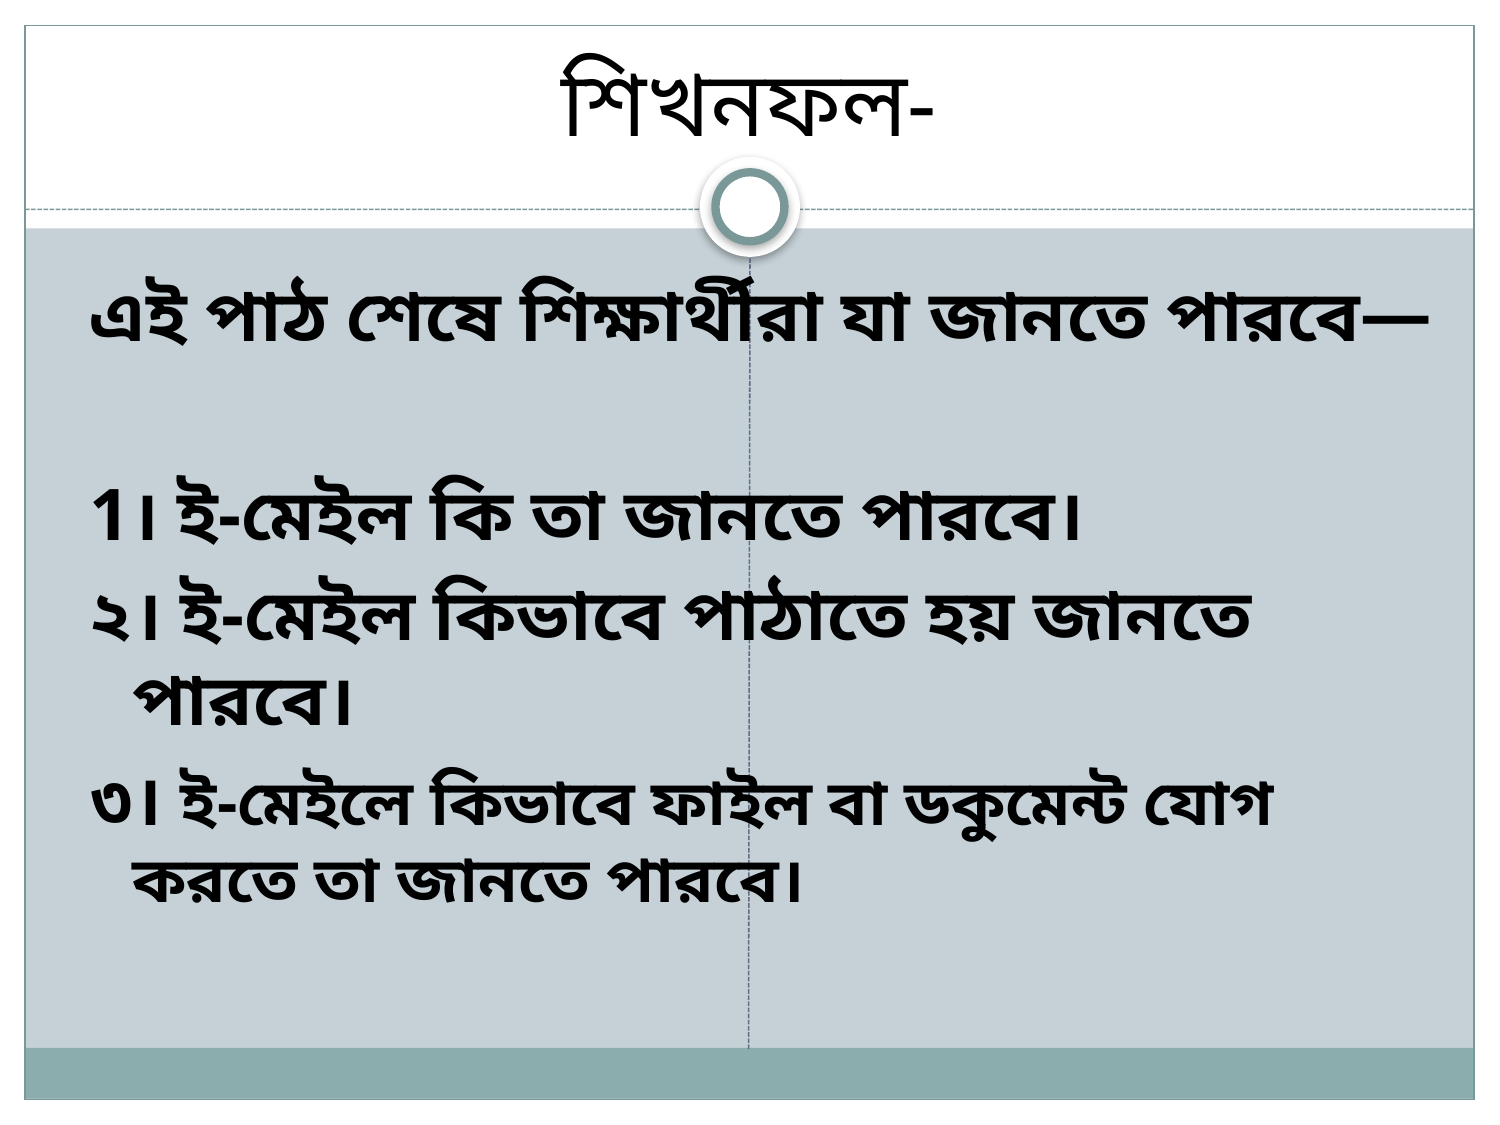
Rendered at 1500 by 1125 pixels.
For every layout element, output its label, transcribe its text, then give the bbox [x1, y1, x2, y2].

title শিখনফল- [49, 37, 1450, 162]
list এই পাঠ শেষে শিক্ষার্থীরা যা জানতে পারবে— 1। ই-মেইল কি তা জানতে পারবে। ২। ই-মেইল কিভাবে পাঠাতে হয় জানতে পারবে। ৩। ই-মেইলে কিভাবে ফাইল বা ডকুমেন্ট যোগ করতে তা জানতে পারবে। [75, 262, 1463, 1005]
